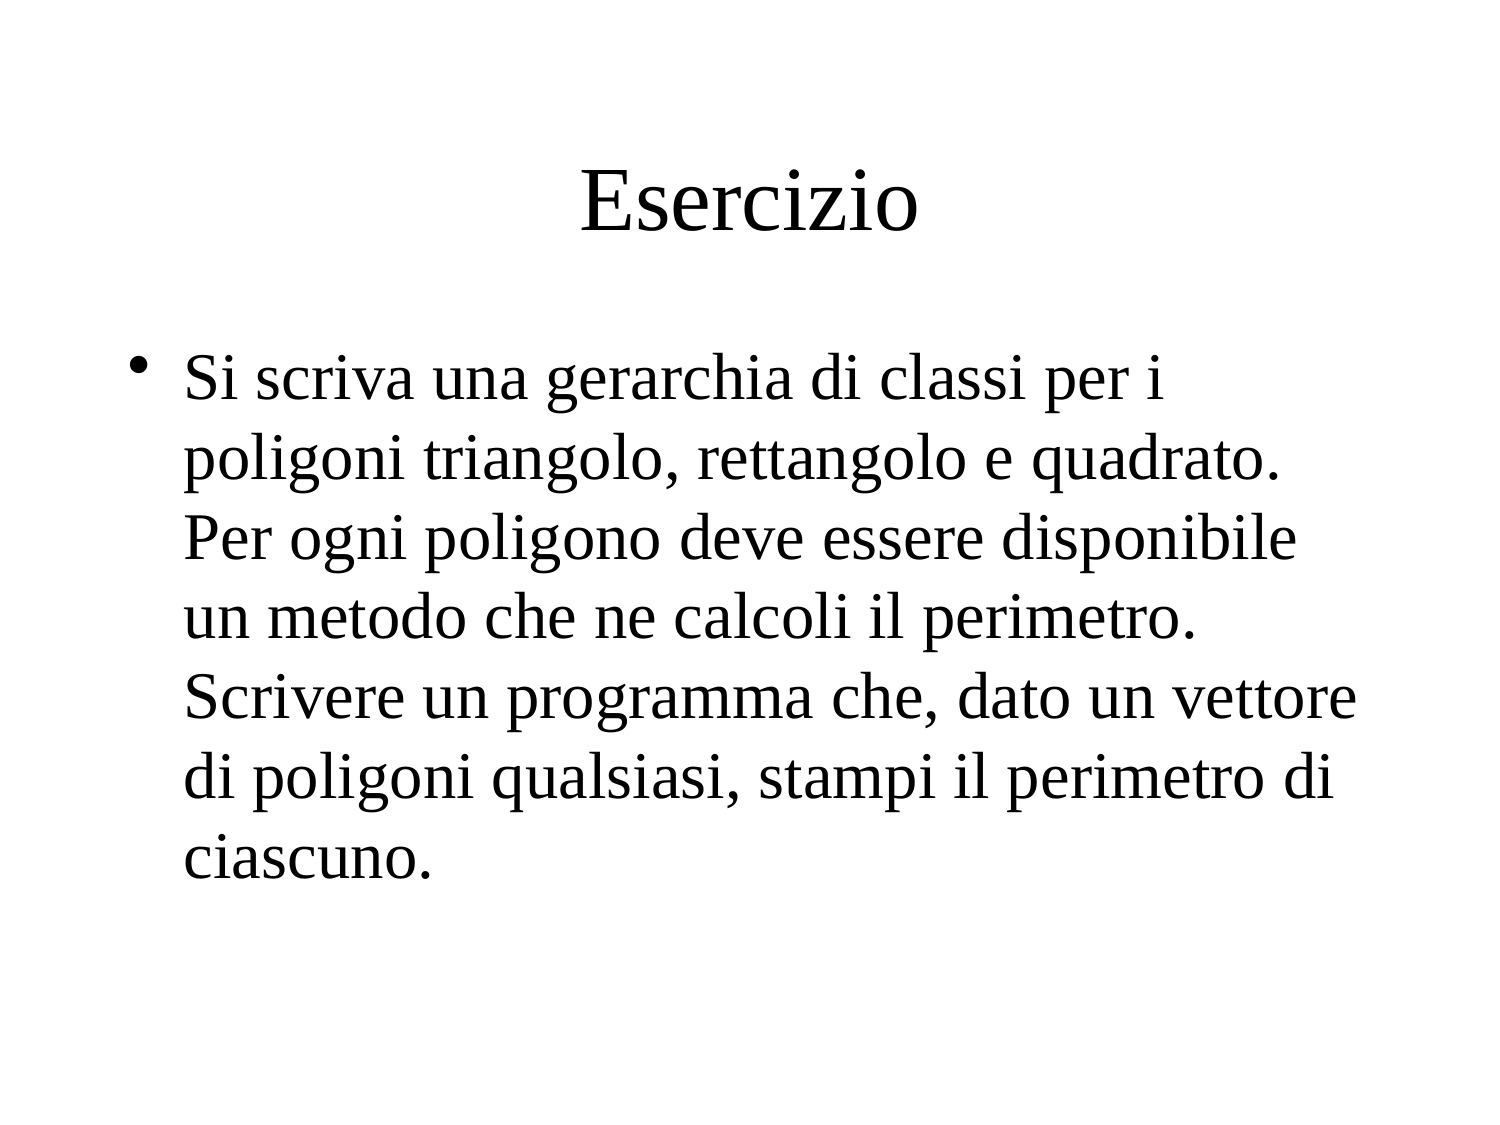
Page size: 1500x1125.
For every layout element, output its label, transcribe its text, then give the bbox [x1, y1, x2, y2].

list Si scriva una gerarchia di classi per i poligoni triangolo, rettangolo e quadrato. Per ogni poligono deve essere disponibile un metodo che ne calcoli il perimetro. Scrivere un programma che, dato un vettore di poligoni qualsiasi, stampi il perimetro di ciascuno. [112, 324, 1388, 1000]
title Esercizio [112, 99, 1388, 288]
